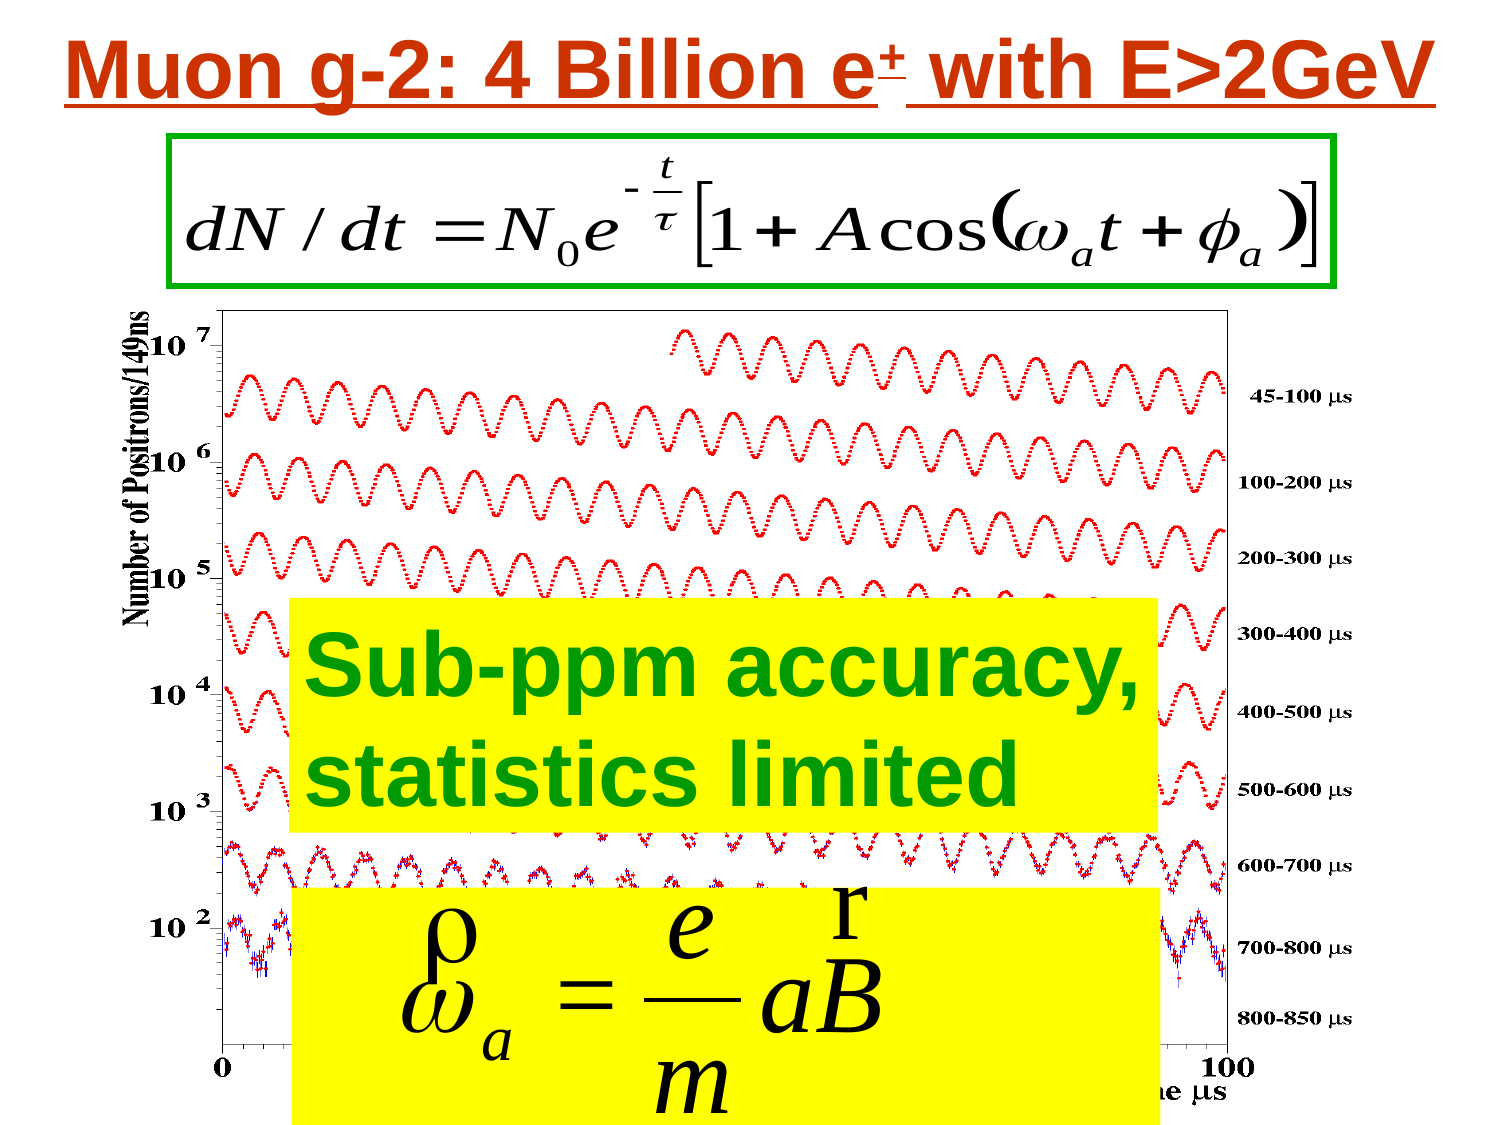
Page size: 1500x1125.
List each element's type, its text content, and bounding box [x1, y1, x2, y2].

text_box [384, 865, 894, 1125]
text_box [171, 138, 1331, 283]
picture [51, 65, 1434, 1125]
title Muon g-2: 4 Billion e+ with E>2GeV [0, 0, 1500, 132]
